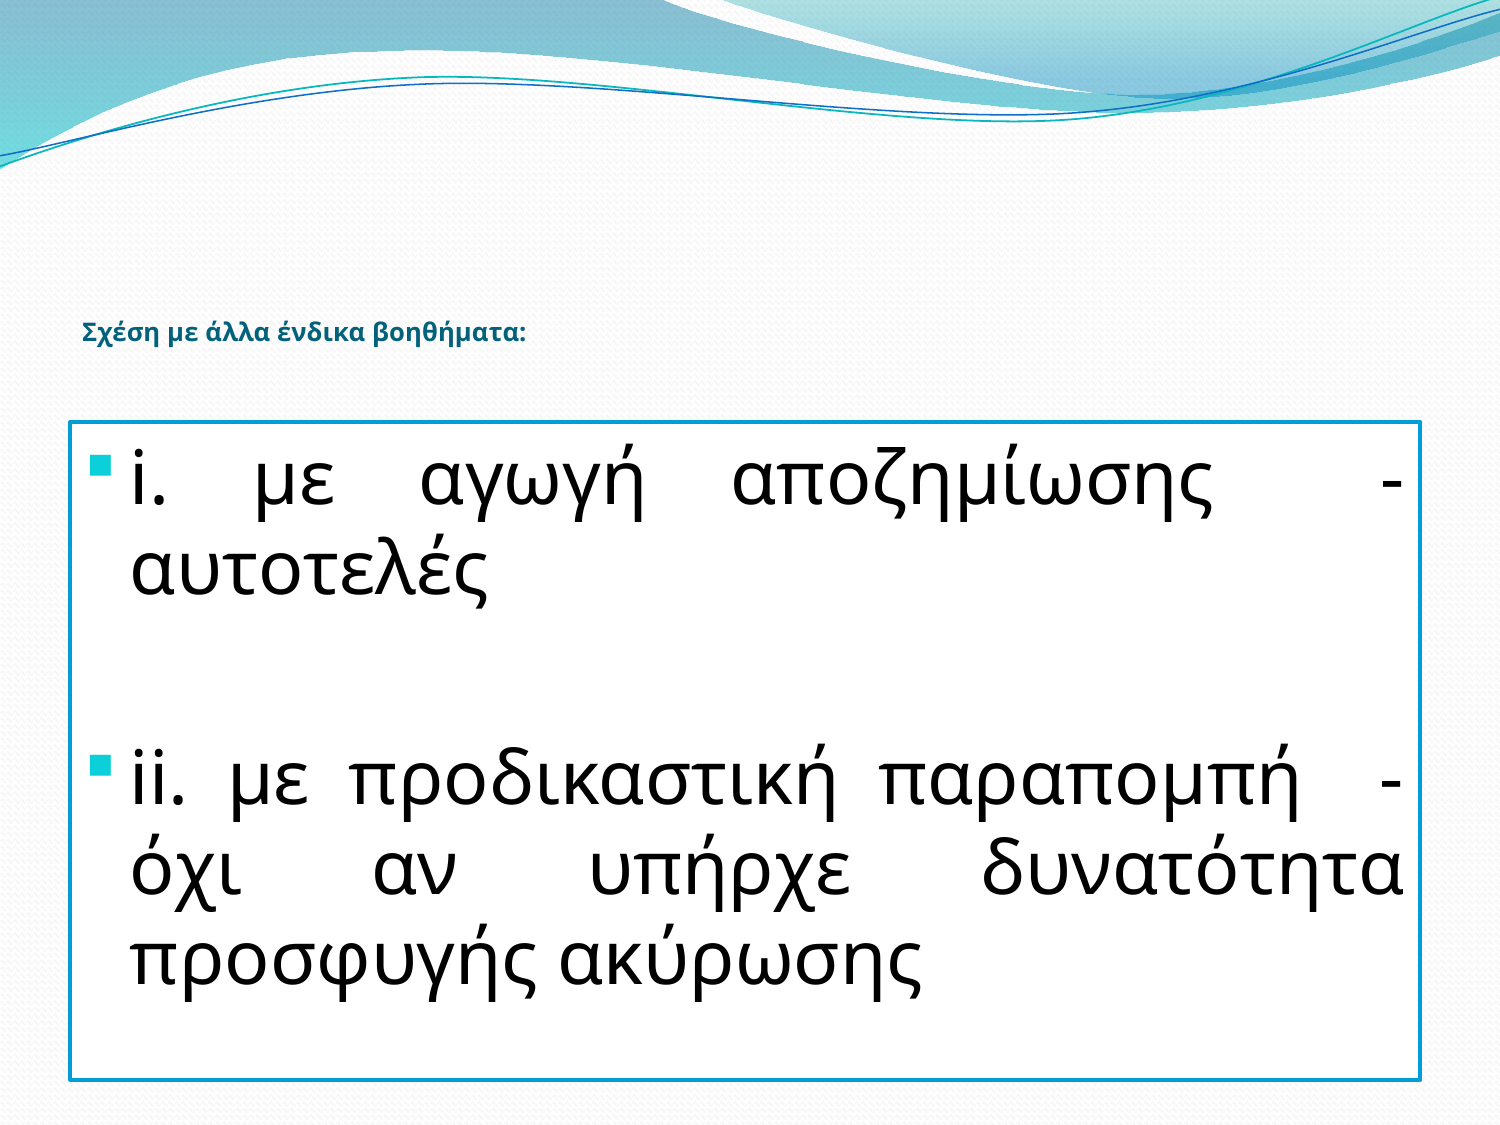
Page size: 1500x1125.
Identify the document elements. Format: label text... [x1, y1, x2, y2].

title Σχέση με άλλα ένδικα βοηθήματα: [82, 128, 1432, 347]
list i. με αγωγή αποζημίωσης - αυτοτελές ii. με προδικαστική παραπομπή - όχι αν υπήρχε δυνατότητα προσφυγής ακύρωσης [68, 420, 1422, 1082]
